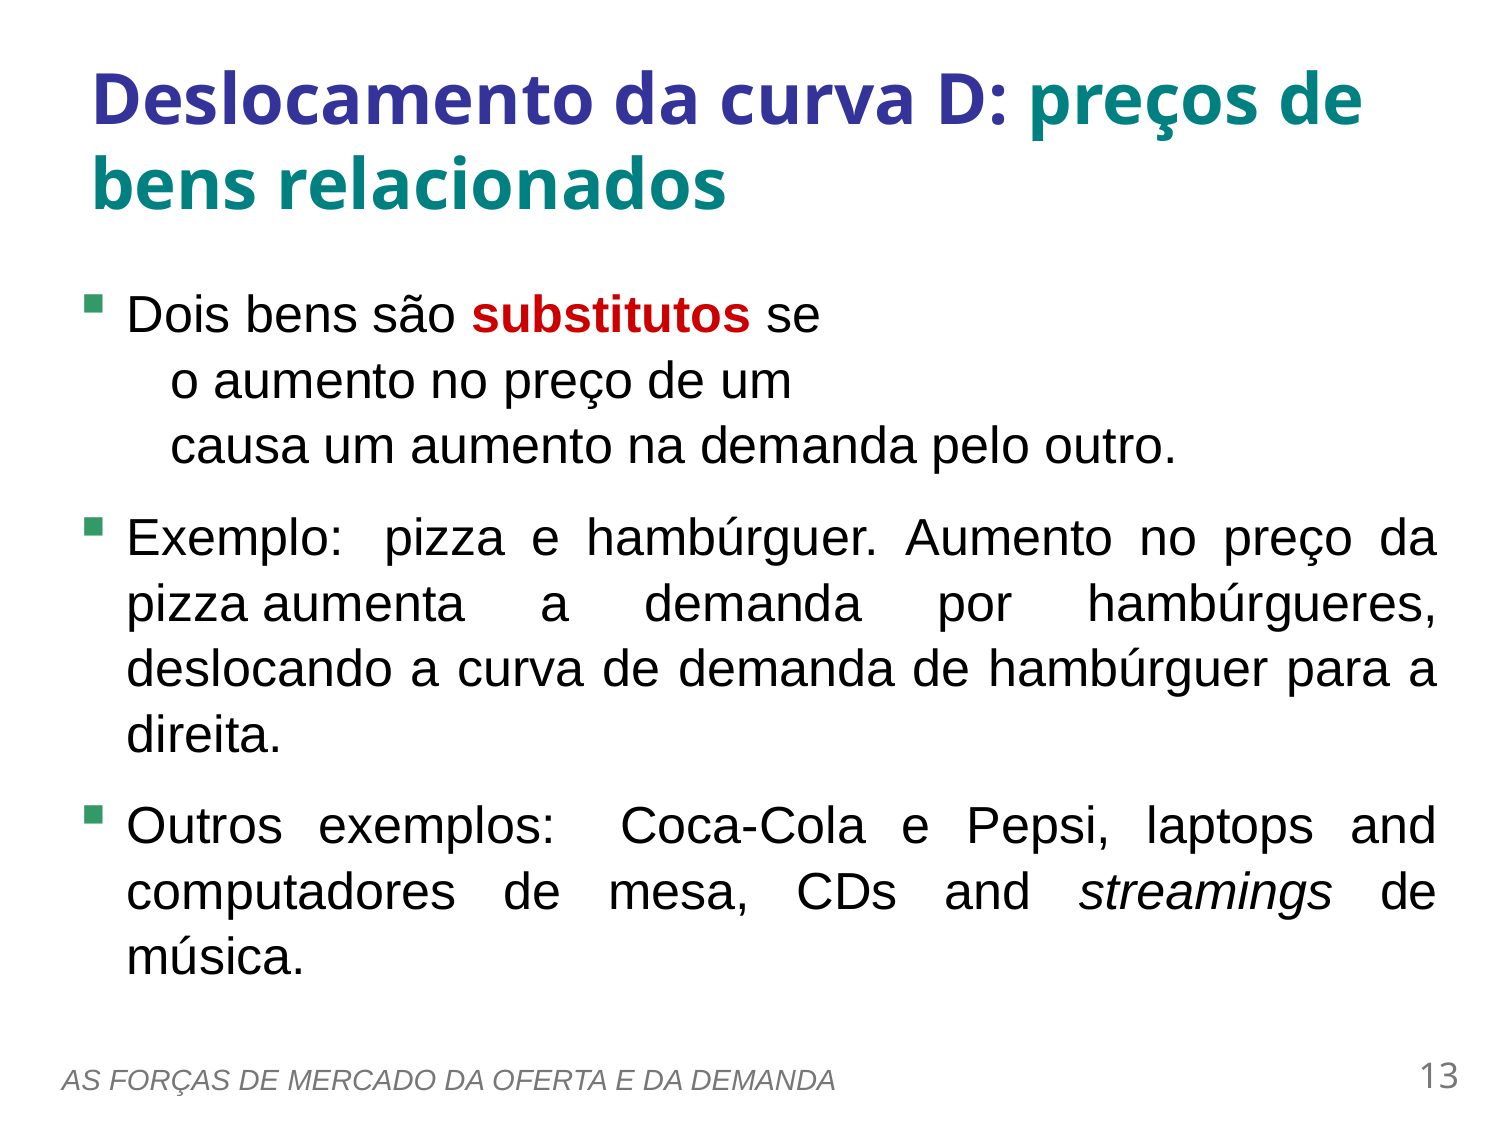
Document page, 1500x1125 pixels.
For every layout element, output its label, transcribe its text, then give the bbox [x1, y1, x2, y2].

slide_number 12 [1361, 1045, 1475, 1107]
list Dois bens são substitutos se o aumento no preço de um causa um aumento na demanda pelo outro. Exemplo: pizza e hambúrguer. Aumento no preço da pizza aumenta a demanda por hambúrgueres, deslocando a curva de demanda de hambúrguer para a direita. Outros exemplos: Coca-Cola e Pepsi, laptops and computadores de mesa, CDs and streamings de música. [64, 270, 1453, 1093]
title Deslocamento da curva D: preços de bens relacionados [75, 49, 1443, 228]
footer AS FORÇAS DE MERCADO DA OFERTA E DA DEMANDA [46, 1048, 1251, 1109]
